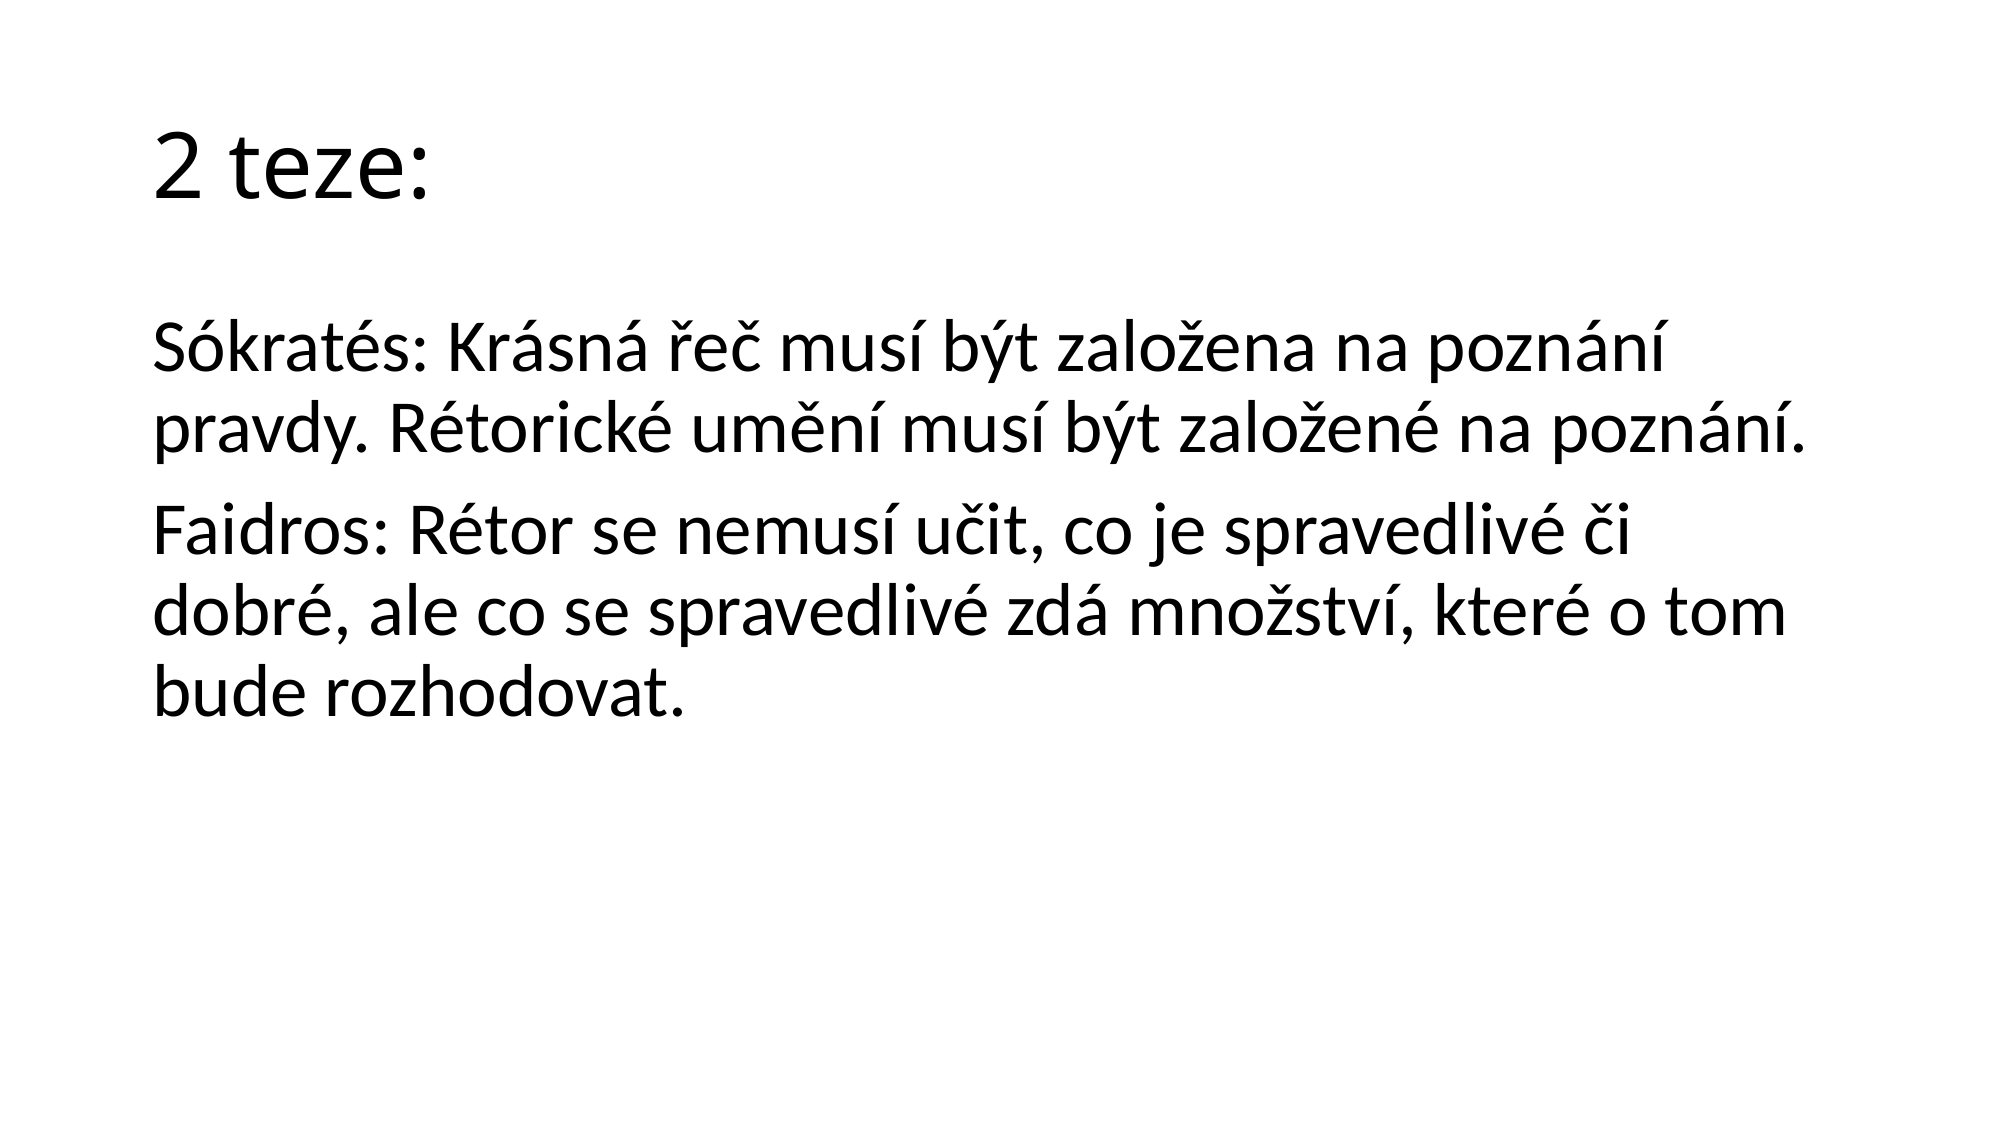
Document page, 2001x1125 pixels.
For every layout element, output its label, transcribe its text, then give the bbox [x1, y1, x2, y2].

title 2 teze: [137, 59, 1863, 278]
list Sókratés: Krásná řeč musí být založena na poznání pravdy. Rétorické umění musí být založené na poznání. Faidros: Rétor se nemusí učit, co je spravedlivé či dobré, ale co se spravedlivé zdá množství, které o tom bude rozhodovat. [137, 299, 1863, 1014]
